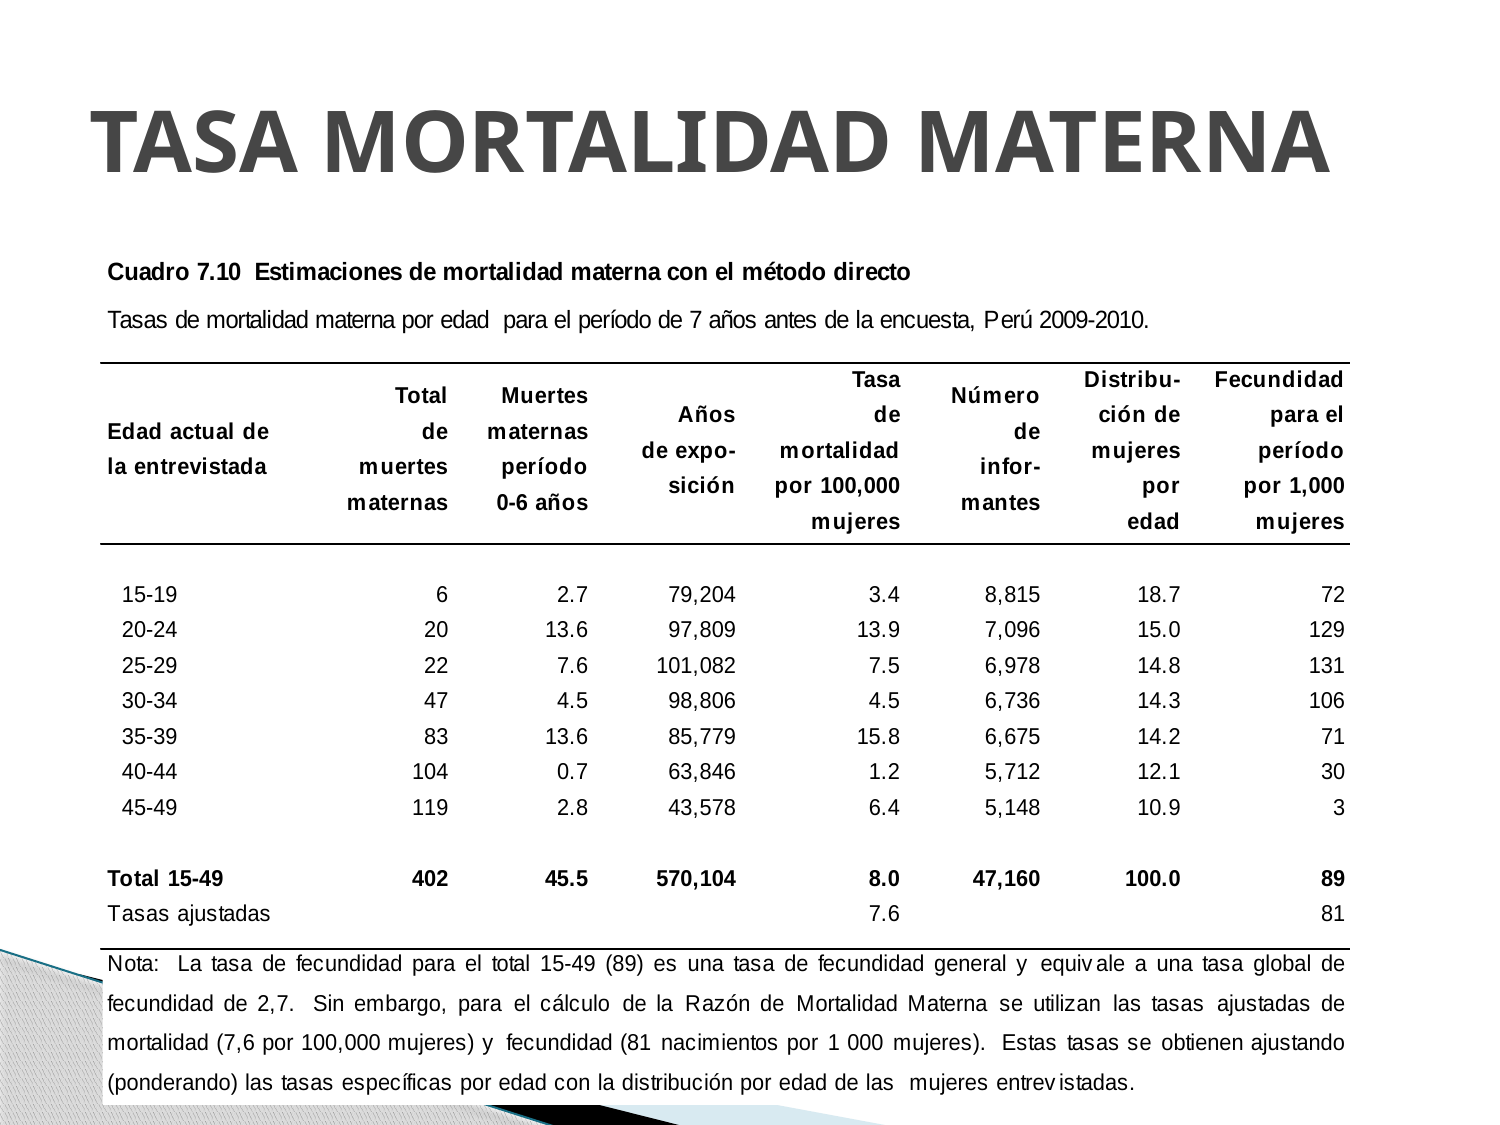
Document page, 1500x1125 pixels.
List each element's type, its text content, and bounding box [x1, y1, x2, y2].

title TASA MORTALIDAD MATERNA [75, 45, 1425, 233]
picture [100, 255, 1353, 1107]
